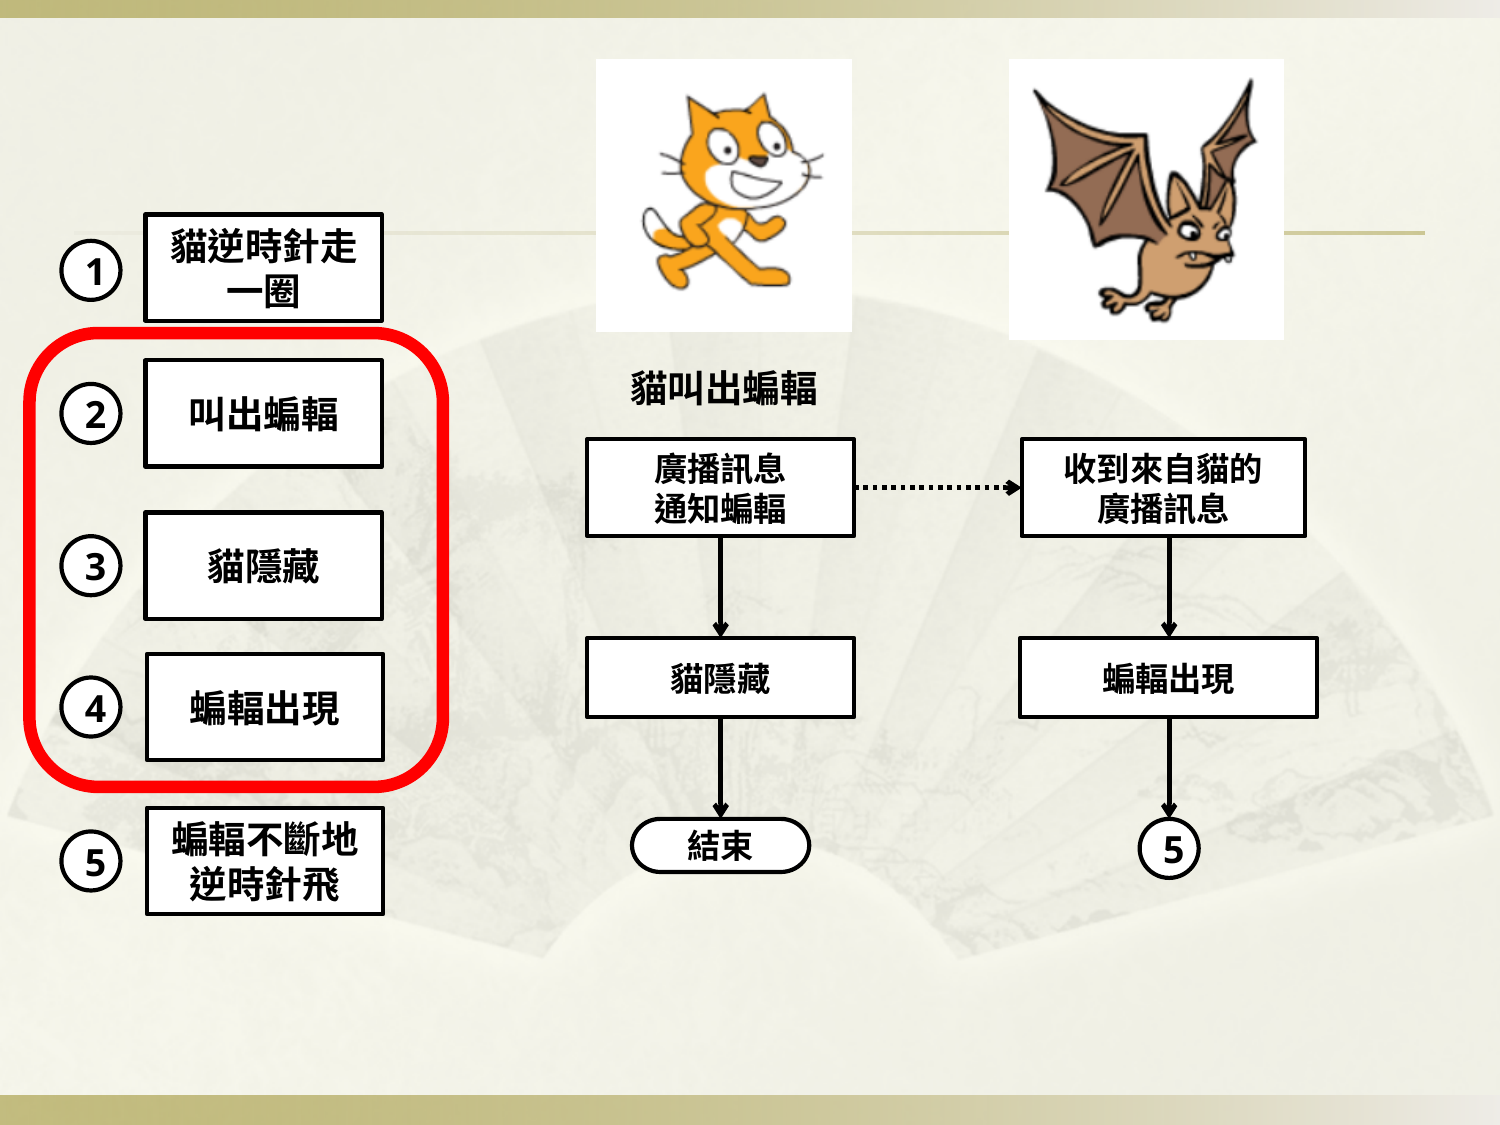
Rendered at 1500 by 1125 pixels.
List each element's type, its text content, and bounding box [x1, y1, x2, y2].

text_box 5 [59, 829, 123, 893]
picture [595, 58, 852, 332]
picture [1009, 58, 1284, 340]
text_box 貓隱藏 [585, 636, 856, 719]
text_box 1 [59, 238, 123, 302]
text_box 結束 [629, 816, 812, 875]
text_box 蝙輻出現 [1018, 636, 1319, 719]
text_box 收到來自貓的 廣播訊息 [1020, 437, 1307, 538]
text_box 貓逆時針走一圈 [143, 212, 384, 323]
text_box 貓叫出蝙輻 [615, 357, 833, 418]
text_box 廣播訊息 通知蝙輻 [585, 437, 856, 538]
text_box 蝙輻不斷地逆時針飛 [145, 806, 385, 916]
text_box [27, 330, 446, 790]
text_box 5 [1137, 817, 1201, 881]
